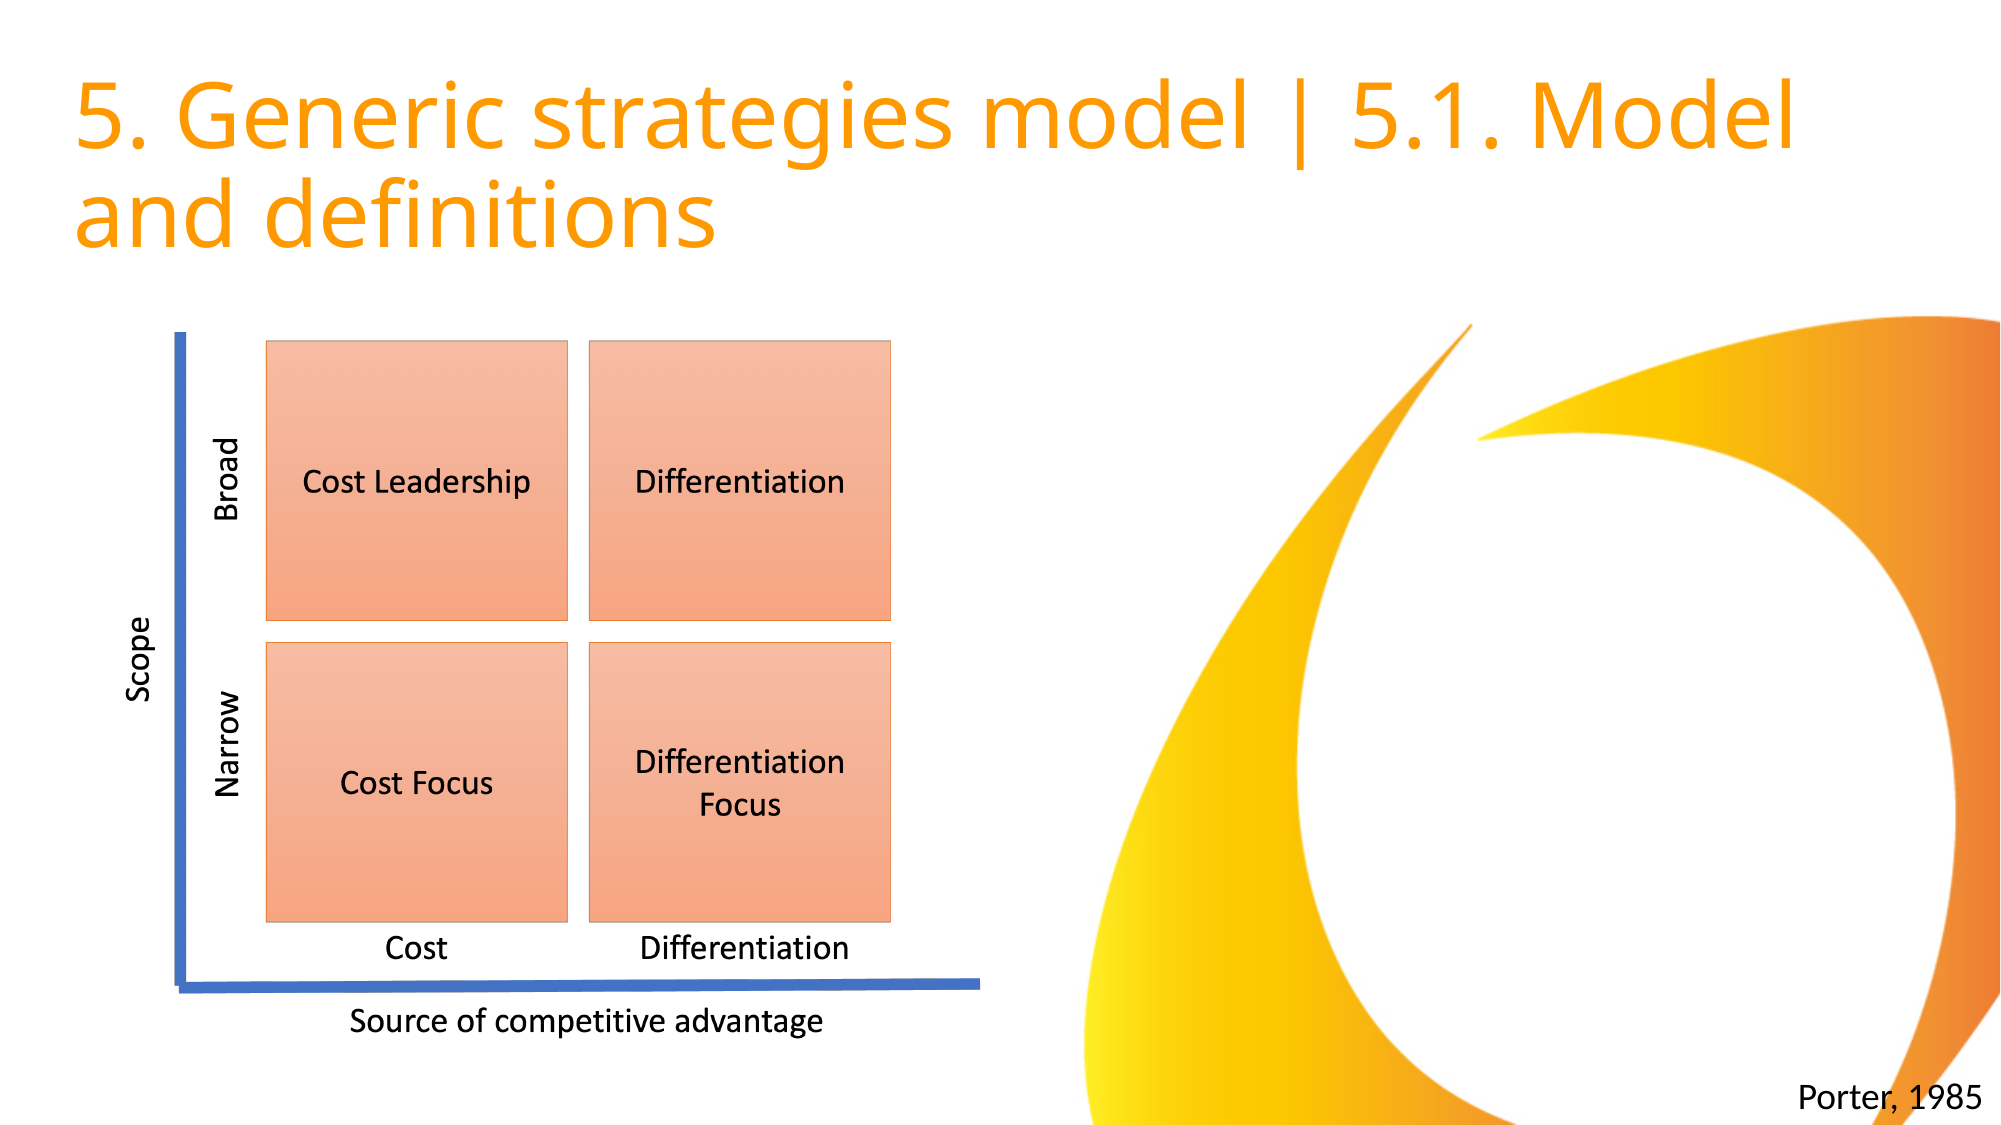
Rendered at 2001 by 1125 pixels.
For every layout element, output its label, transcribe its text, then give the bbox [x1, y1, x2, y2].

picture [0, 0, 2001, 1125]
title 5. Generic strategies model | 5.1. Model and definitions [58, 59, 1932, 278]
text_box Porter, 1985 [1790, 1064, 1992, 1125]
